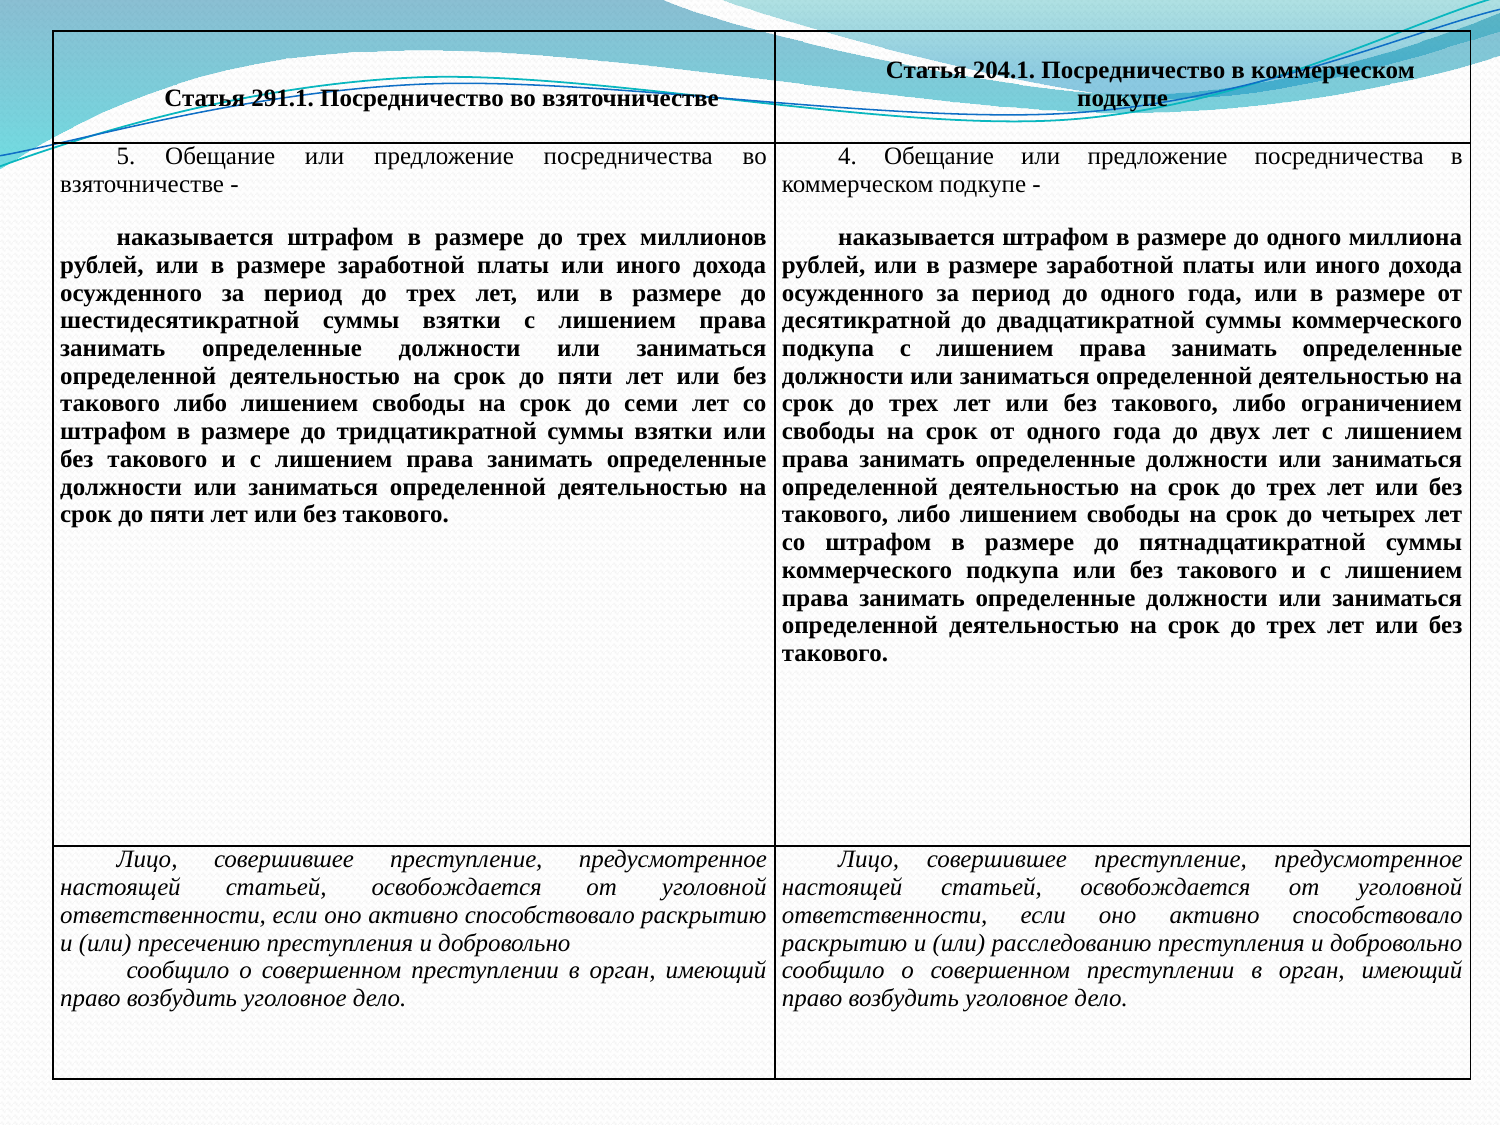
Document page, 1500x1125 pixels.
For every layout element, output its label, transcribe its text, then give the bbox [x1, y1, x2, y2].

table_cell 4. Обещание или предложение посредничества в коммерческом подкупе - наказывается штрафом в размере до одного миллиона рублей, или в размере заработной платы или иного дохода осужденного за период до одного года, или в размере от десятикратной до двадцатикратной суммы коммерческого подкупа с лишением права занимать определенные должности или заниматься определенной деятельностью на срок до трех лет или без такового, либо ограничением свободы на срок от одного года до двух лет с лишением права занимать определенные должности или заниматься определенной деятельностью на срок до трех лет или без такового, либо лишением свободы на срок до четырех лет со штрафом в размере до пятнадцатикратной суммы коммерческого подкупа или без такового и с лишением права занимать определенные должности или заниматься определенной деятельностью на срок до трех лет или без такового. [776, 144, 1470, 845]
table_cell Лицо, совершившее преступление, предусмотренное настоящей статьей, освобождается от уголовной ответственности, если оно активно способствовало раскрытию и (или) расследованию преступления и добровольно сообщило о совершенном преступлении в орган, имеющий право возбудить уголовное дело. [776, 847, 1470, 1078]
table_header Статья 291.1. Посредничество во взяточничестве [54, 32, 774, 142]
table_cell 5. Обещание или предложение посредничества во взяточничестве - наказывается штрафом в размере до трех миллионов рублей, или в размере заработной платы или иного дохода осужденного за период до трех лет, или в размере до шестидесятикратной суммы взятки с лишением права занимать определенные должности или заниматься определенной деятельностью на срок до пяти лет или без такового либо лишением свободы на срок до семи лет со штрафом в размере до тридцатикратной суммы взятки или без такового и с лишением права занимать определенные должности или заниматься определенной деятельностью на срок до пяти лет или без такового. [54, 144, 774, 845]
table_header Статья 204.1. Посредничество в коммерческом подкупе [776, 32, 1470, 142]
table_cell Лицо, совершившее преступление, предусмотренное настоящей статьей, освобождается от уголовной ответственности, если оно активно способствовало раскрытию и (или) пресечению преступления и добровольно сообщило о совершенном преступлении в орган, имеющий право возбудить уголовное дело. [54, 847, 774, 1078]
